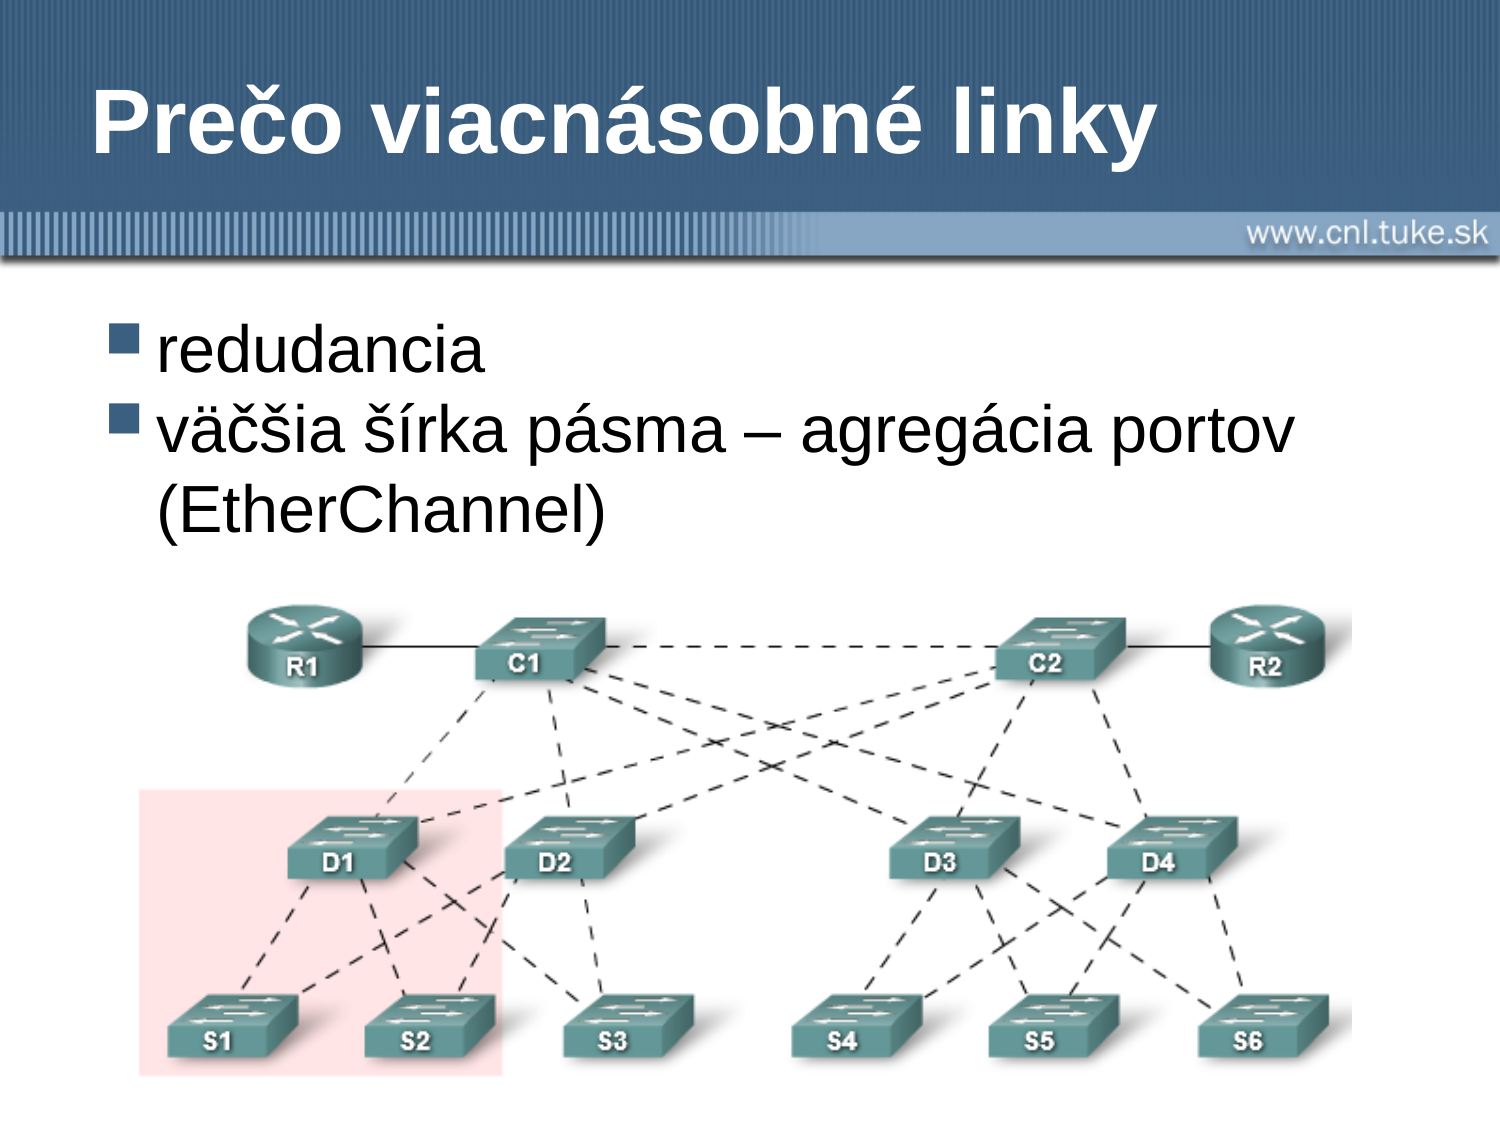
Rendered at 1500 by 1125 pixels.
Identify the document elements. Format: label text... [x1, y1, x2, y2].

picture [0, 0, 1500, 1125]
list redudancia väčšia šírka pásma – agregácia portov (EtherChannel) [75, 291, 1425, 1050]
title Prečo viacnásobné linky [75, 25, 1425, 209]
